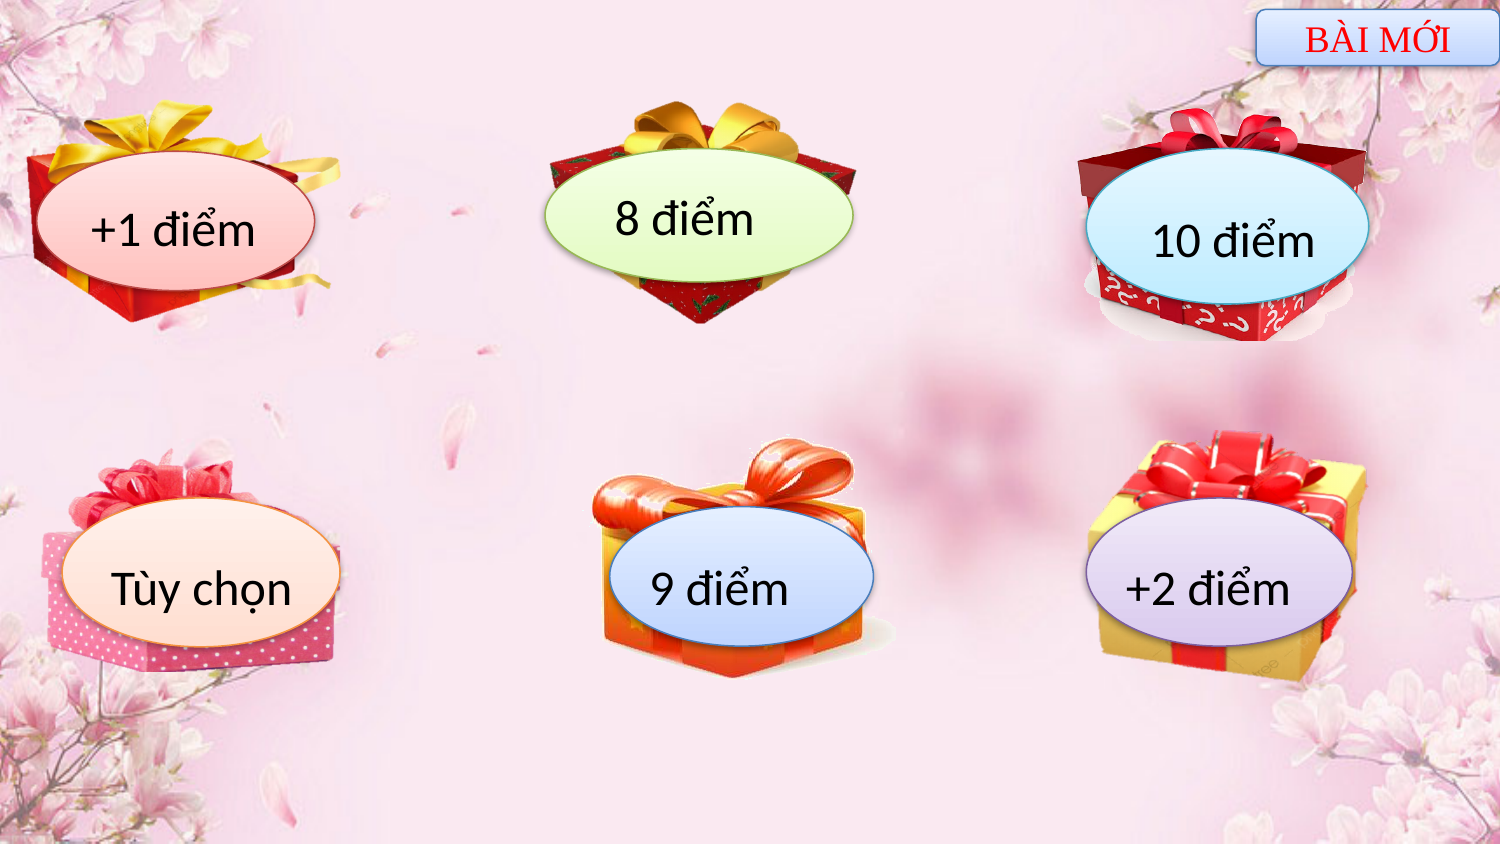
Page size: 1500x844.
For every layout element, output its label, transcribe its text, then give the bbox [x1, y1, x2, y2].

text_box BÀI MỚI [1255, 8, 1500, 67]
picture [0, 0, 1500, 844]
